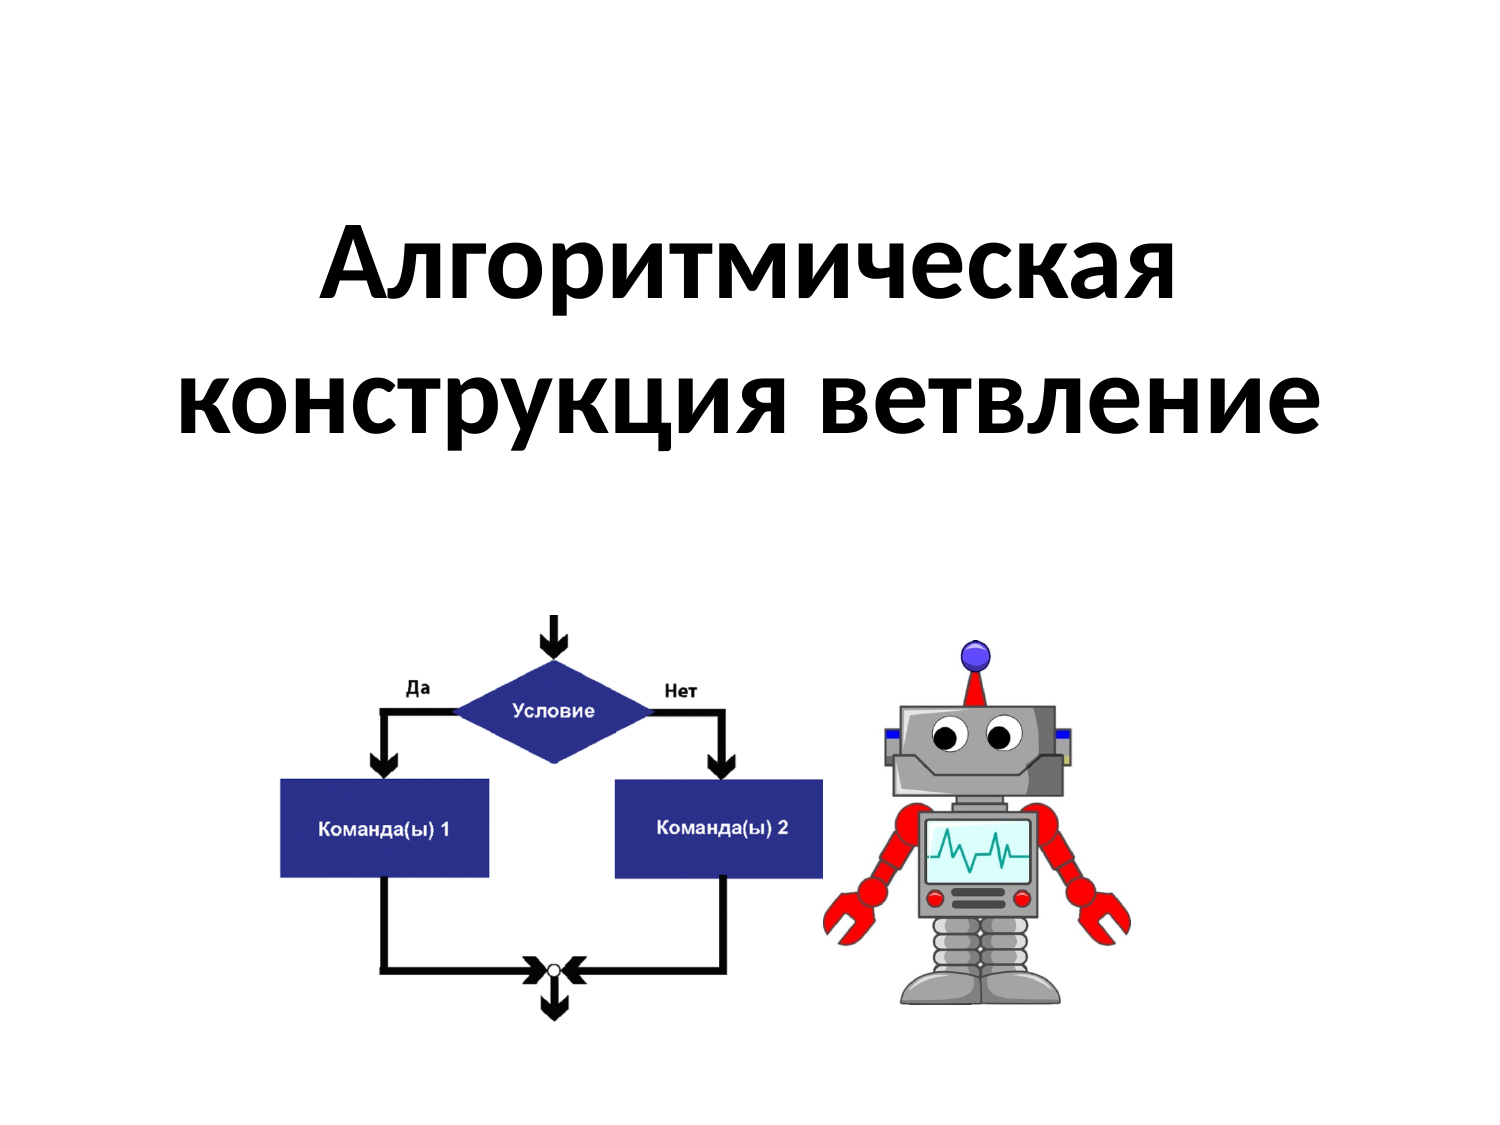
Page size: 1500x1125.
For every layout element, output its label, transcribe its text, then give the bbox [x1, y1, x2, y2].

picture [277, 614, 1131, 1040]
title Алгоритмическая конструкция ветвление [112, 160, 1388, 591]
